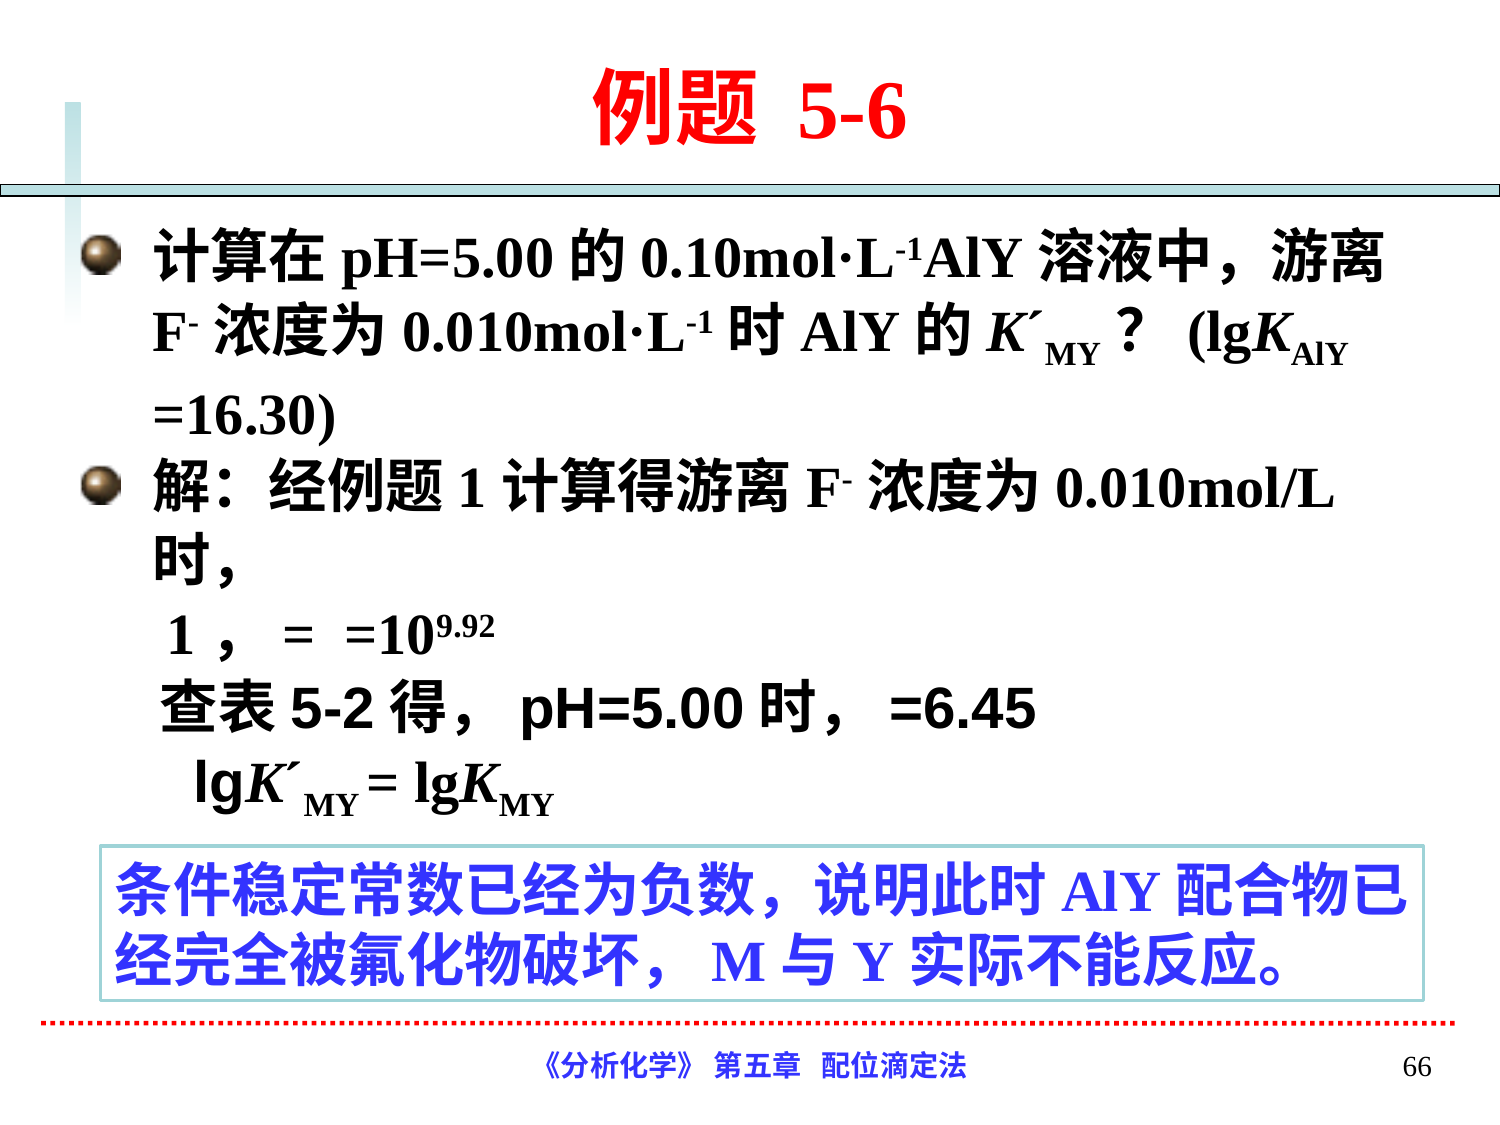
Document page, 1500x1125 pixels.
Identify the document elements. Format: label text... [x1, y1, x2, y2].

footer 《分析化学》 第五章 配位滴定法 [512, 1039, 988, 1118]
title 例题 5-6 [75, 34, 1425, 177]
slide_number 66 [1096, 1039, 1447, 1118]
text_box 条件稳定常数已经为负数，说明此时AlY配合物已经完全被氟化物破坏，M与Y实际不能反应。 [100, 845, 1424, 1001]
picture [79, 464, 121, 505]
picture [79, 233, 121, 275]
